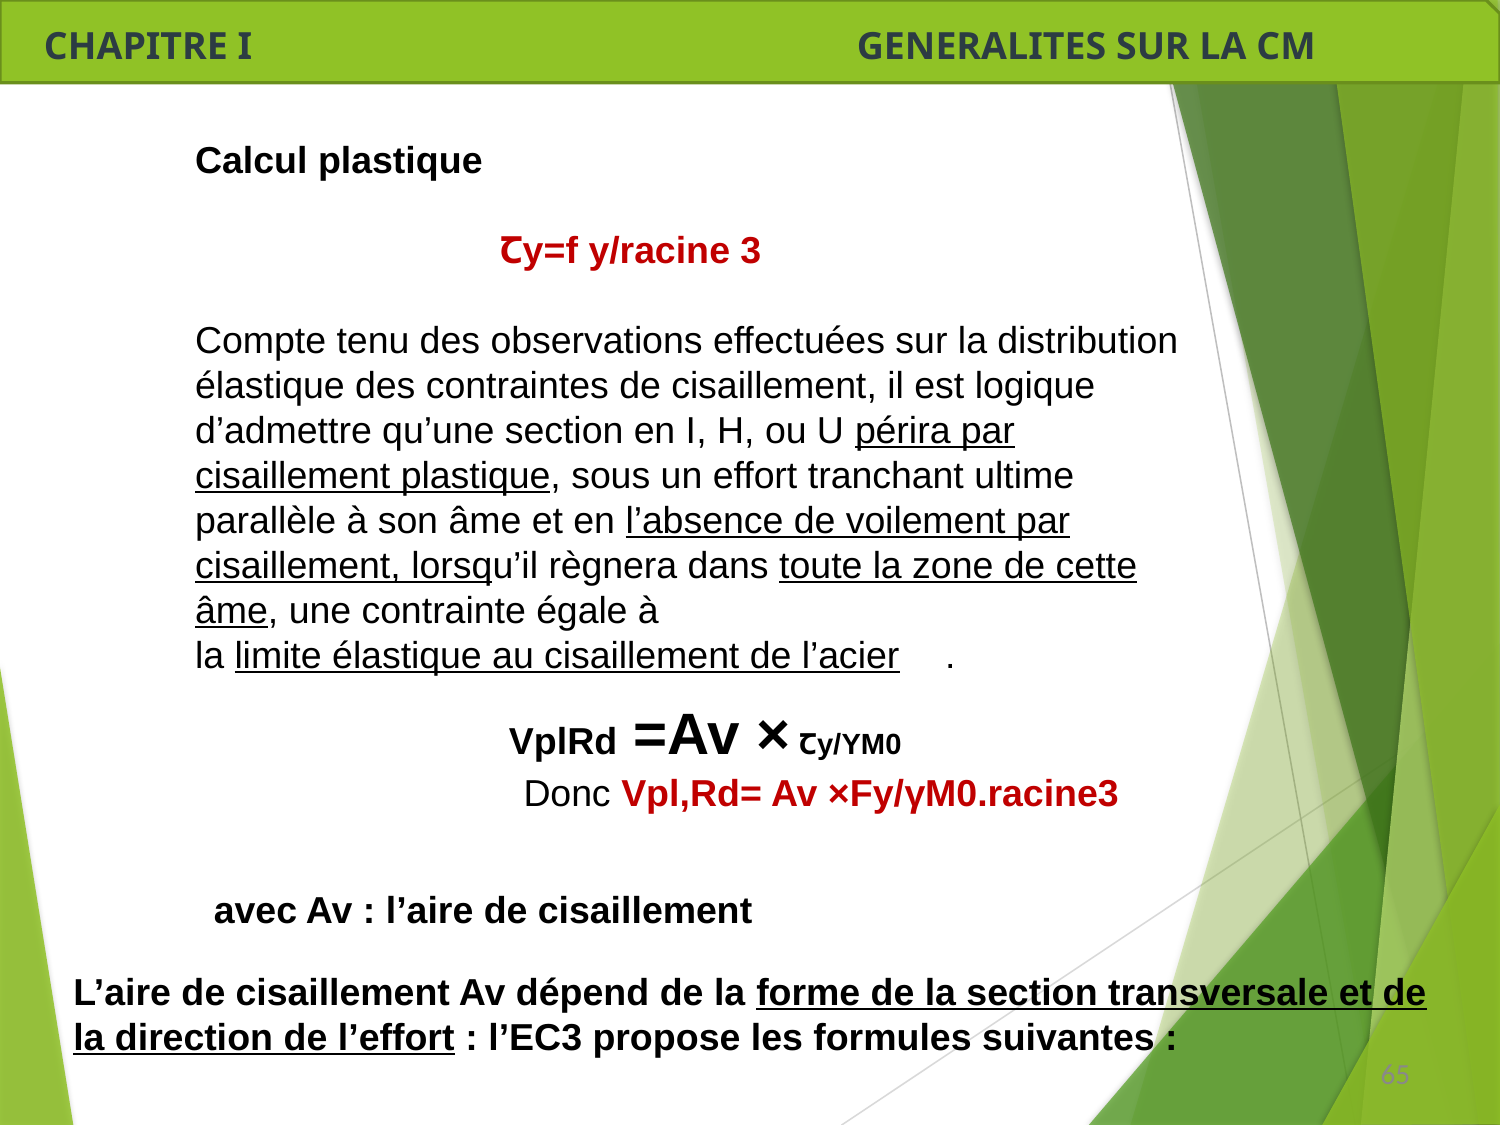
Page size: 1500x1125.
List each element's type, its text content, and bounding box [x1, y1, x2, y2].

text_box Calcul plastique Ꞇy=f y/racine 3 Compte tenu des observations effectuées sur la distribution élastique des contraintes de cisaillement, il est logique d’admettre qu’une section en I, H, ou U périra par cisaillement plastique, sous un effort tranchant ultime parallèle à son âme et en l’absence de voilement par cisaillement, lorsqu’il règnera dans toute la zone de cette âme, une contrainte égale à la limite élastique au cisaillement de l’acier . VplRd =Av × Ꞇy/YM0 [105, 128, 1231, 774]
text_box [17, 85, 1483, 238]
text_box Donc Vpl,Rd= Av ×Fy/γM0.racine3 [316, 761, 1442, 822]
text_box 65 [1074, 1066, 1425, 1103]
text_box avec Av : l’aire de cisaillement [199, 878, 879, 939]
text_box L’aire de cisaillement Av dépend de la forme de la section transversale et de la direction de l’effort : l’EC3 propose les formules suivantes : [58, 960, 1453, 1066]
text_box CHAPITRE I GENERALITES SUR LA CM [0, 0, 1500, 85]
